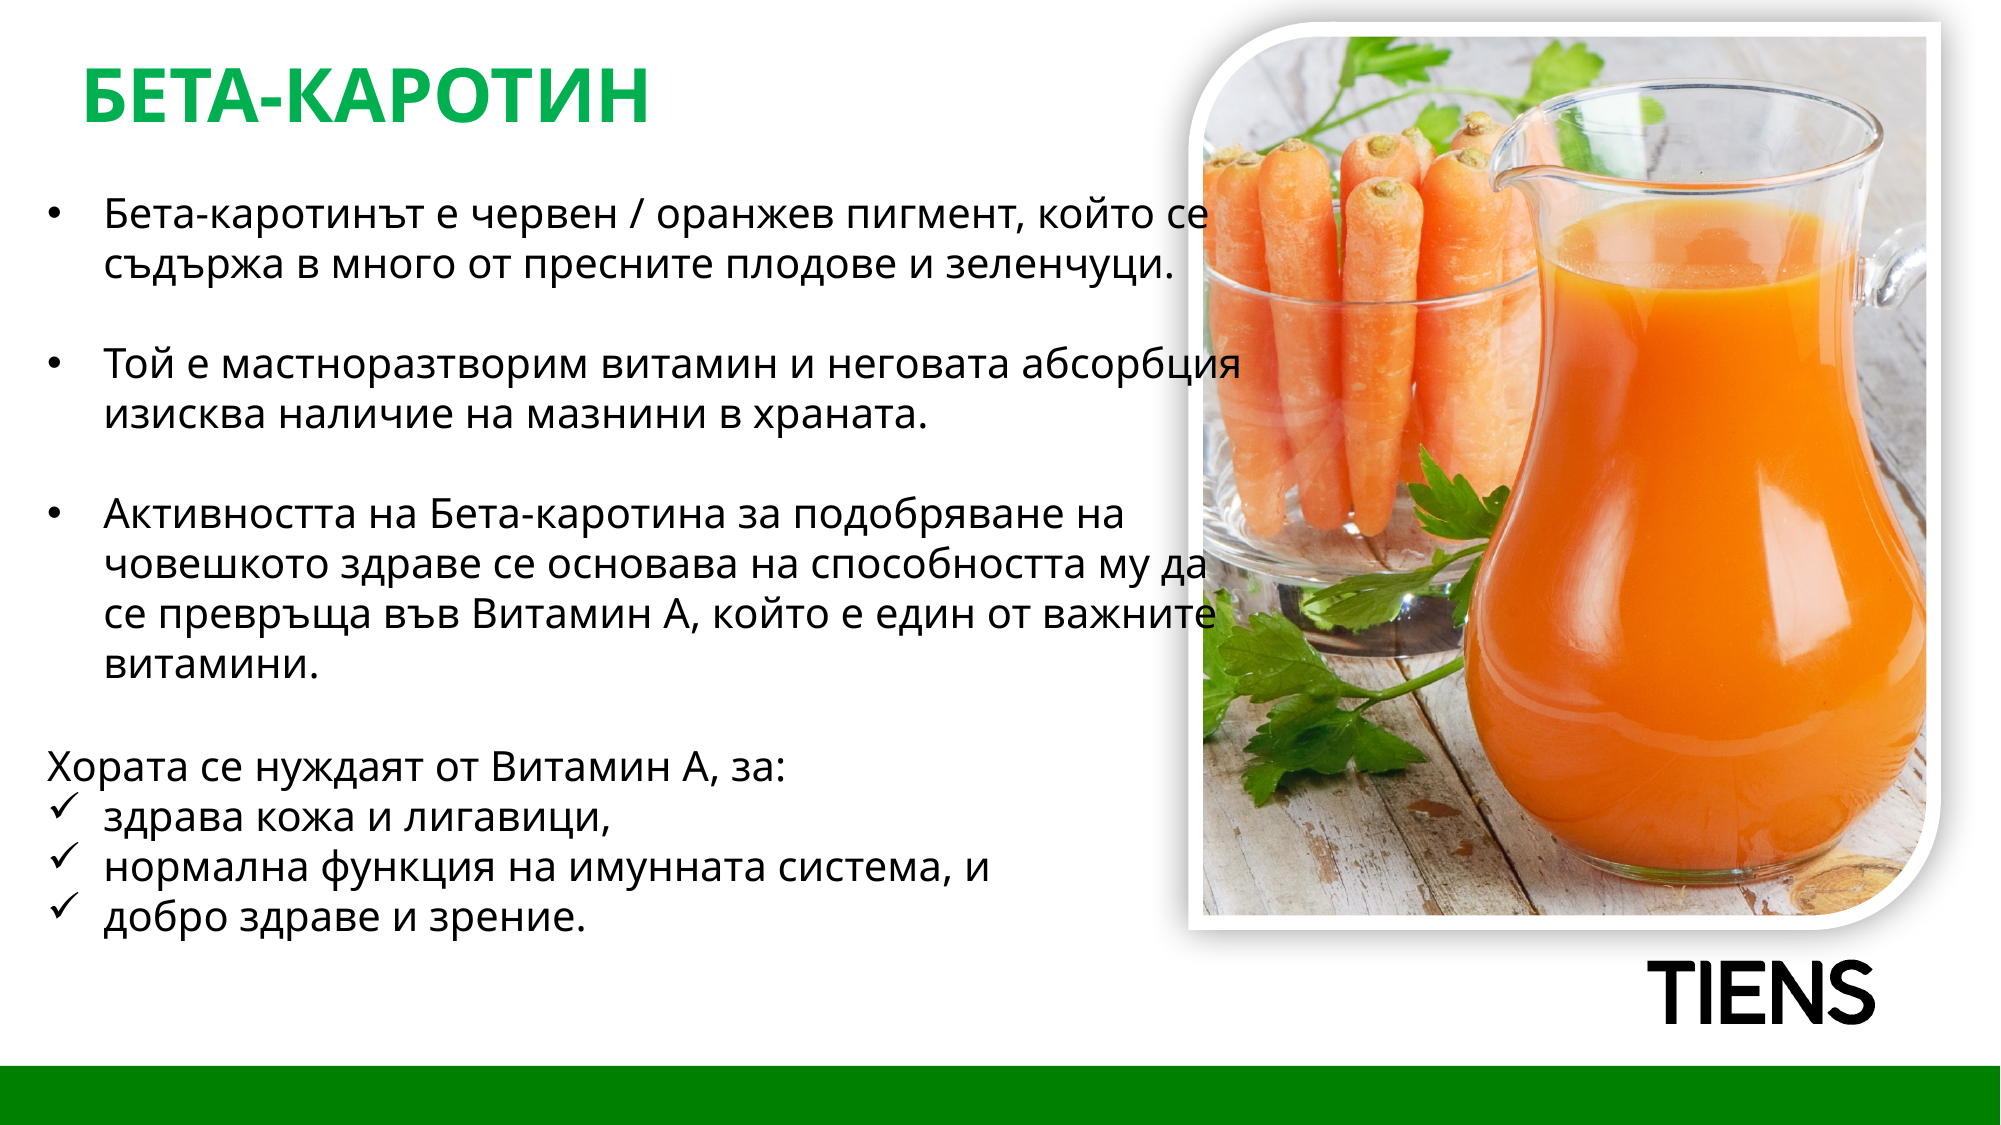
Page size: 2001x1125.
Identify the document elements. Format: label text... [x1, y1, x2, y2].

text_box БЕТА-КАРОТИН [65, 39, 688, 145]
text_box Бета-каротинът е червен / оранжев пигмент, който се съдържа в много от пресните плодове и зеленчуци. Той е мастноразтворим витамин и неговата абсорбция изисква наличие на мазнини в храната. Активността на Бета-каротина за подобряване на човешкото здраве се основава на способността му да се превръща във Витамин А, който е един от важните витамини. Хората се нуждаят от Витамин А, за: здрава кожа и лигавици, нормална функция на имунната система, и добро здраве и зрение. [32, 179, 1268, 1000]
text_box [0, 1065, 2000, 1125]
picture [1642, 951, 1880, 1033]
picture [1195, 29, 1934, 923]
